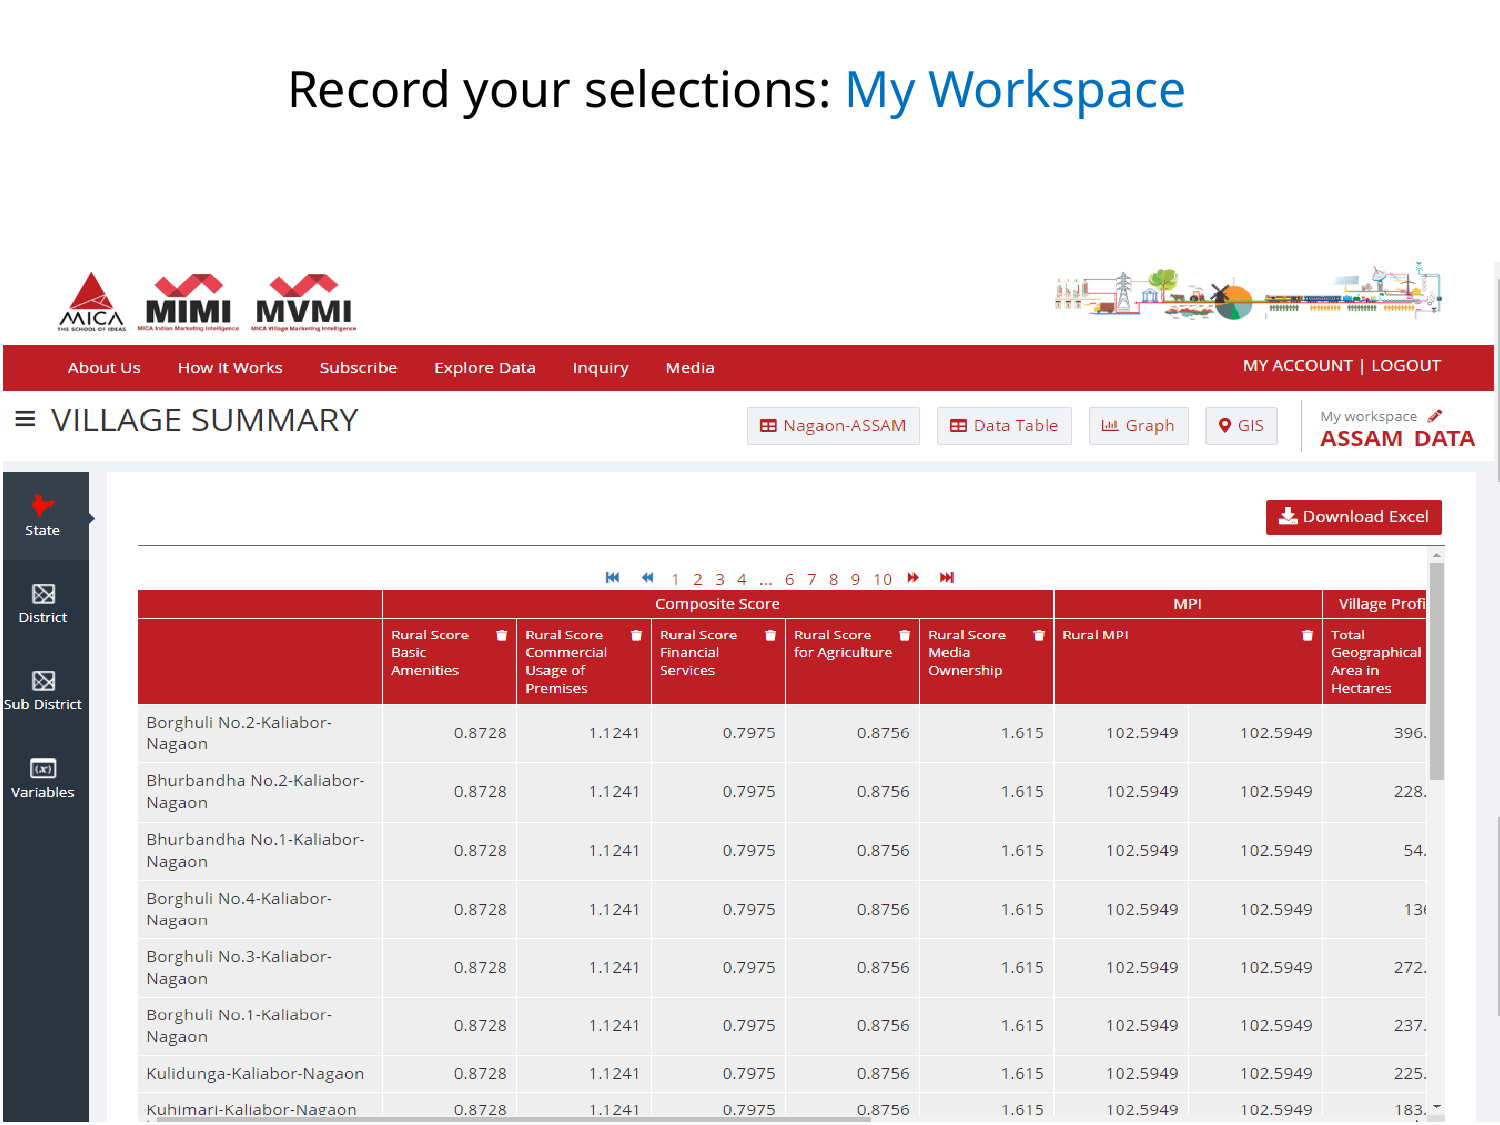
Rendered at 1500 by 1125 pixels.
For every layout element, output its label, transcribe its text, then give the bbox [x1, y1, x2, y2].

text_box Record your selections: My Workspace [74, 49, 1425, 200]
picture [2, 262, 1500, 1122]
